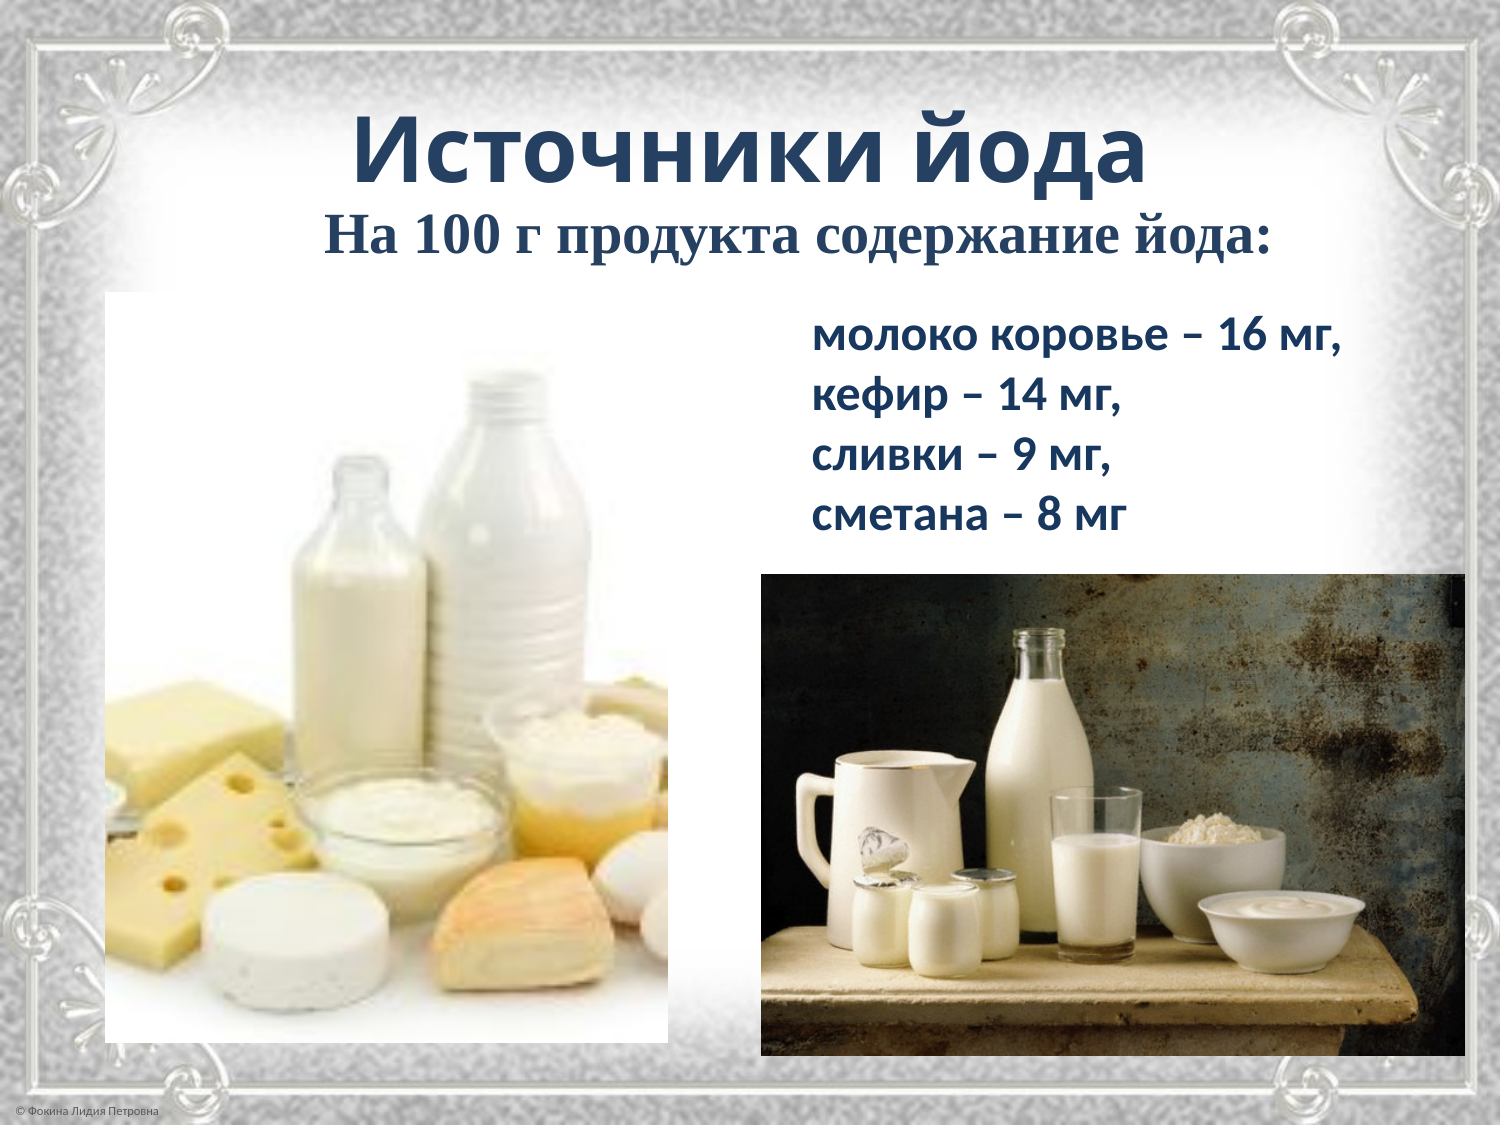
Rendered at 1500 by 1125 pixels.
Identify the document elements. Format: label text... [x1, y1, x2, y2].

title Источники йода [75, 58, 1425, 233]
text_box молоко коровье – 16 мг, кефир – 14 мг, сливки – 9 мг, сметана – 8 мг [796, 292, 1395, 548]
picture [0, 0, 1500, 1125]
text_box На 100 г продукта содержание йода: [309, 187, 1290, 273]
